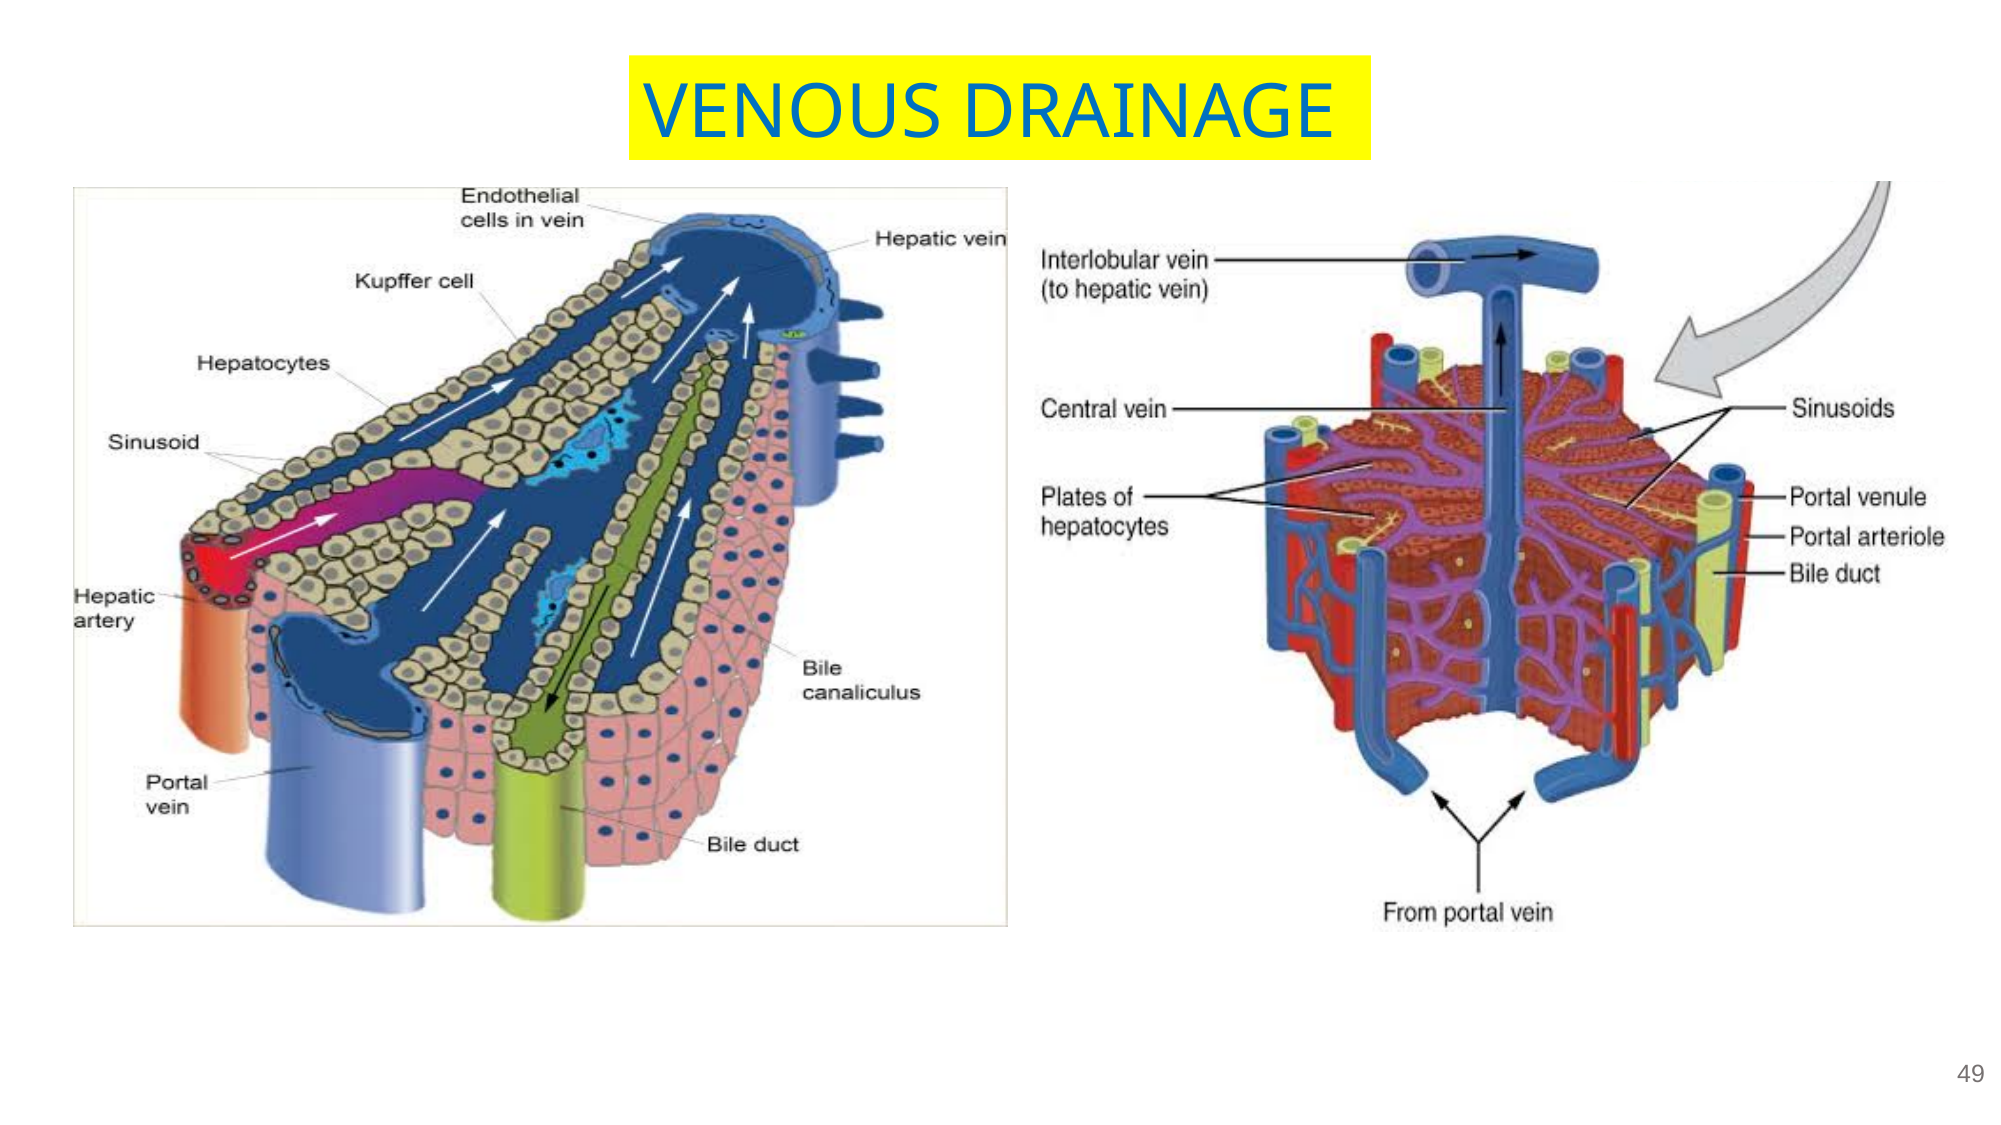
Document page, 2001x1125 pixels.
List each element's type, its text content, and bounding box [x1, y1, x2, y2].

picture [73, 187, 1008, 927]
text_box VENOUS DRAINAGE [629, 55, 1371, 160]
picture [1034, 181, 1949, 932]
slide_number 49 [1550, 1042, 2000, 1103]
